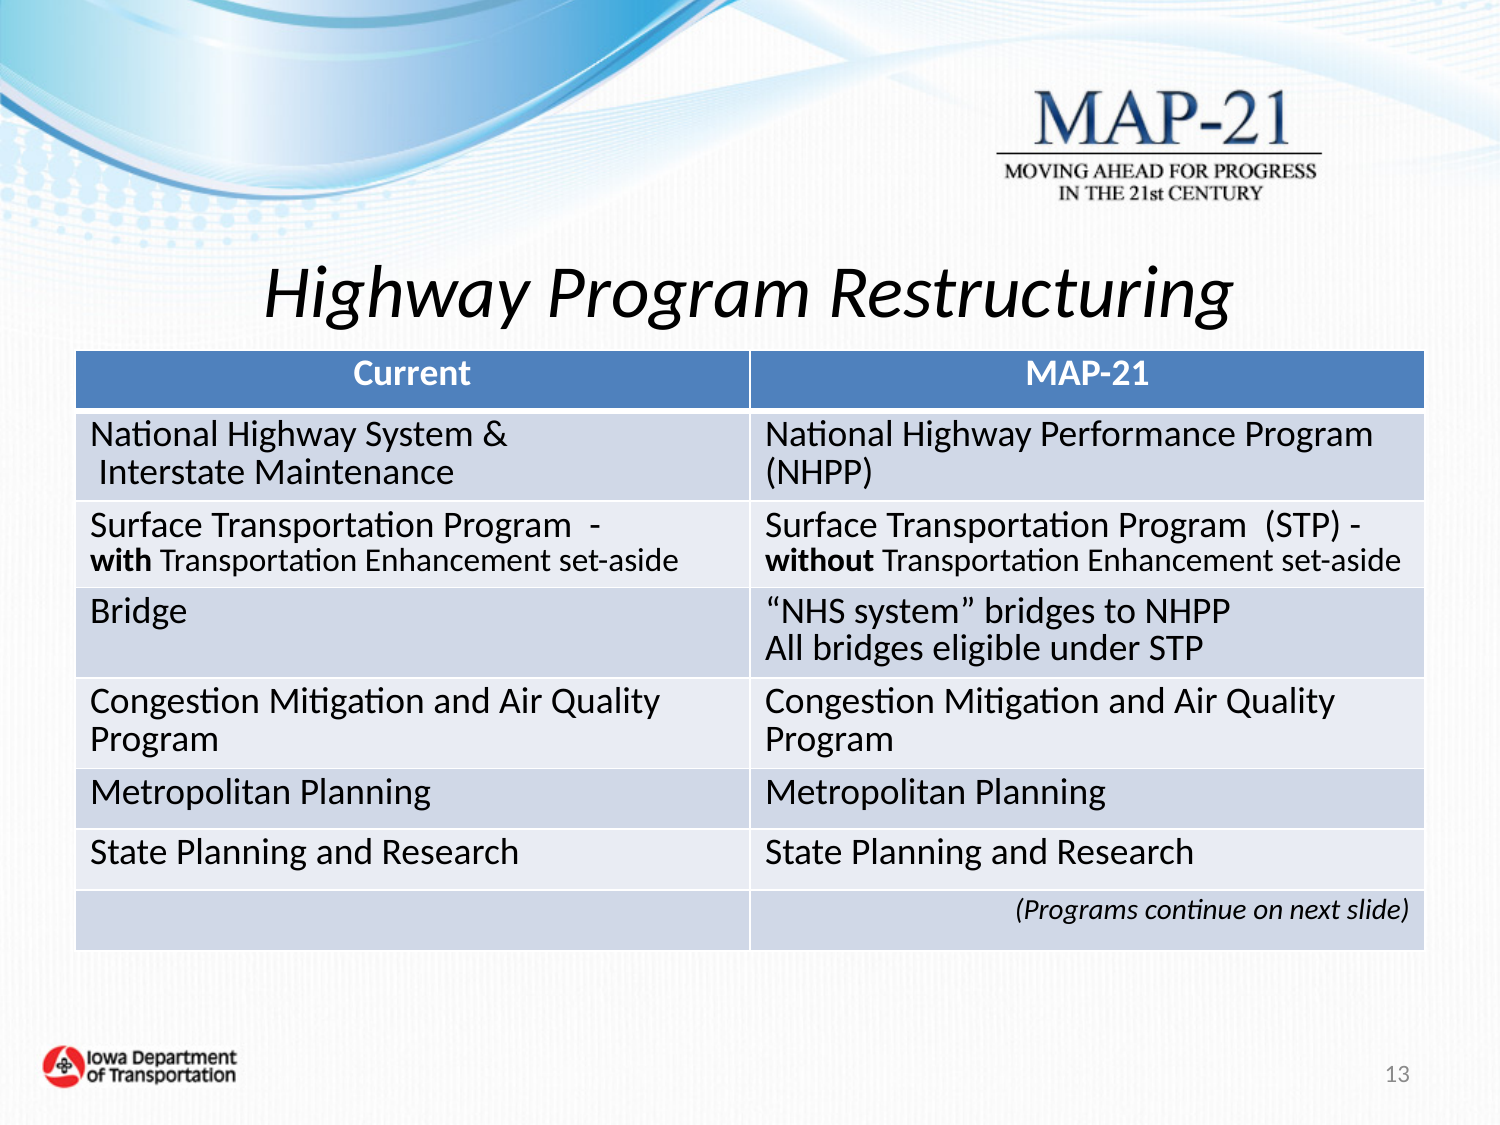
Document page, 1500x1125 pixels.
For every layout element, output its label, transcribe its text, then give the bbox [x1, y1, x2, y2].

table_cell Bridge [76, 588, 749, 677]
table_cell National Highway Performance Program (NHPP) [751, 414, 1424, 500]
table_header MAP-21 [751, 351, 1424, 408]
table_cell State Planning and Research [751, 830, 1424, 889]
picture [0, 0, 1500, 1125]
slide_number 13 [1074, 1042, 1425, 1103]
table_cell Congestion Mitigation and Air Quality Program [76, 679, 749, 768]
table_cell State Planning and Research [76, 830, 749, 889]
table_cell Metropolitan Planning [76, 769, 749, 828]
table_cell Metropolitan Planning [751, 769, 1424, 828]
table_header Current [76, 351, 749, 408]
table_cell Surface Transportation Program - with Transportation Enhancement set-aside [76, 502, 749, 587]
table_cell Surface Transportation Program (STP) - without Transportation Enhancement set-aside [751, 502, 1424, 587]
table_cell [76, 891, 749, 950]
table_cell (Programs continue on next slide) [751, 891, 1424, 950]
table_cell “NHS system” bridges to NHPP All bridges eligible under STP [751, 588, 1424, 677]
table_cell National Highway System & Interstate Maintenance [76, 414, 749, 500]
table_cell Congestion Mitigation and Air Quality Program [751, 679, 1424, 768]
title Highway Program Restructuring [75, 212, 1425, 349]
